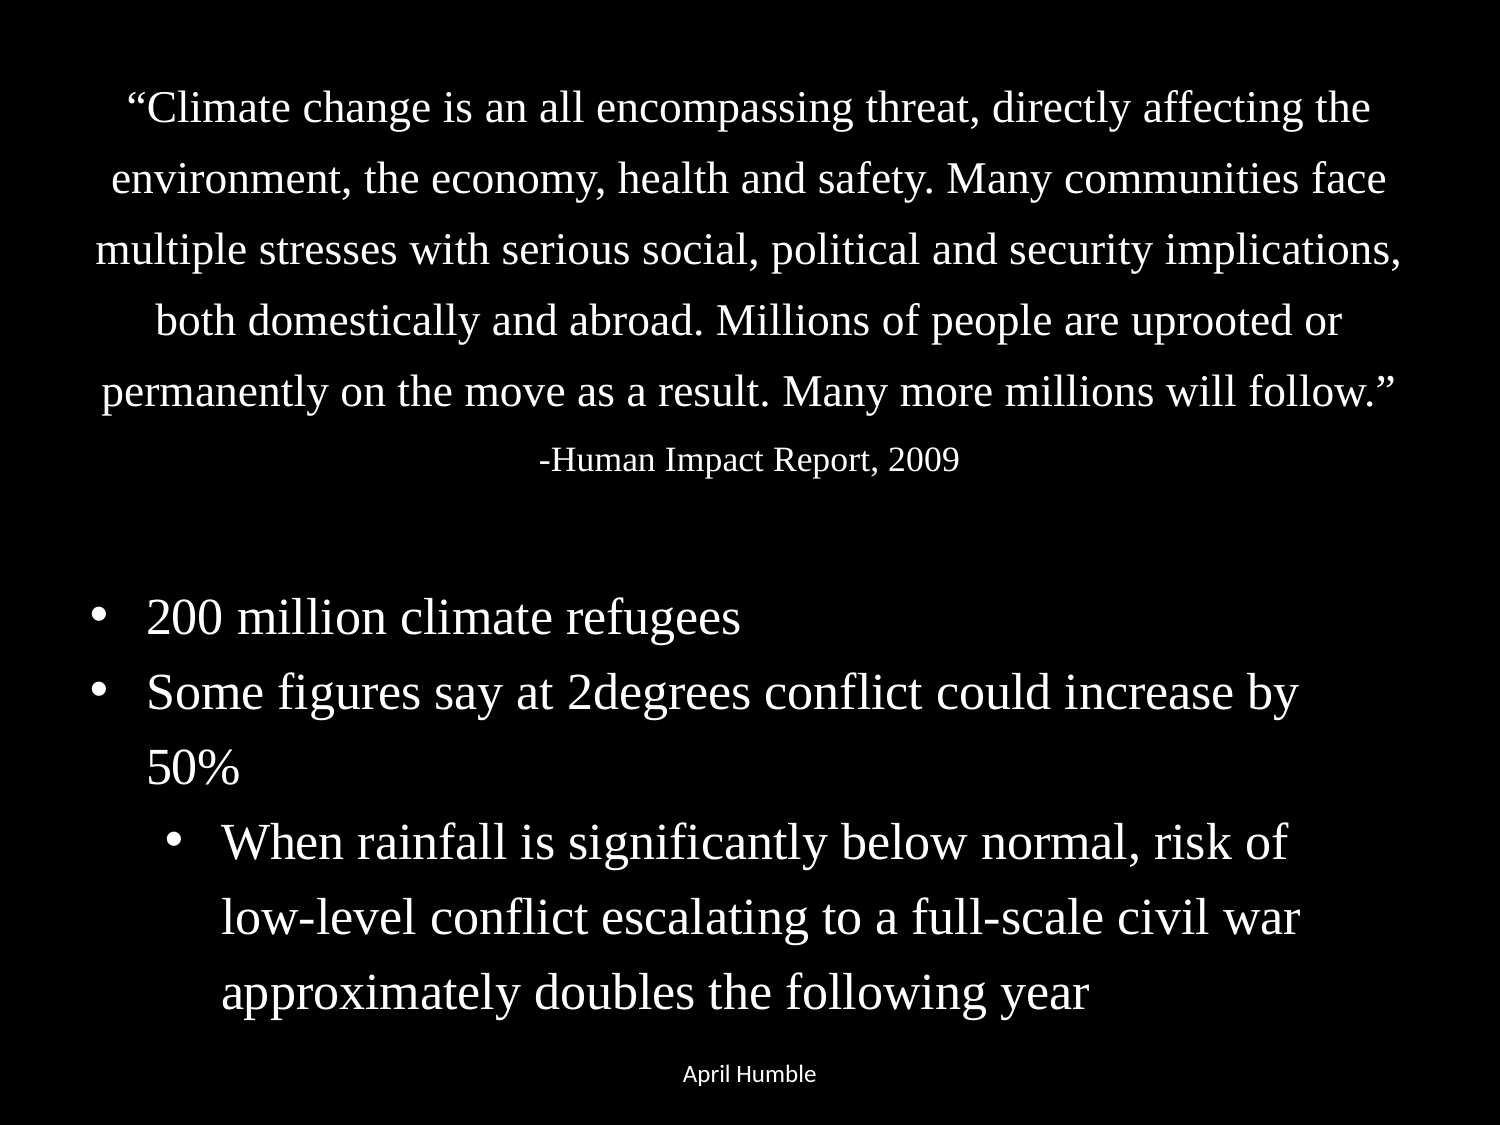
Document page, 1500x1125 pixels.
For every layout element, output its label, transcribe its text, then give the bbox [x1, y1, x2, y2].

list “Climate change is an all encompassing threat, directly affecting the environment, the economy, health and safety. Many communities face multiple stresses with serious social, political and security implications, both domestically and abroad. Millions of people are uprooted or permanently on the move as a result. Many more millions will follow.” -Human Impact Report, 2009 [75, 53, 1425, 545]
footer April Humble [512, 1042, 988, 1103]
text_box 200 million climate refugees Some figures say at 2degrees conflict could increase by 50% When rainfall is significantly below normal, risk of low-level conflict escalating to a full-scale civil war approximately doubles the following year [75, 562, 1390, 1028]
